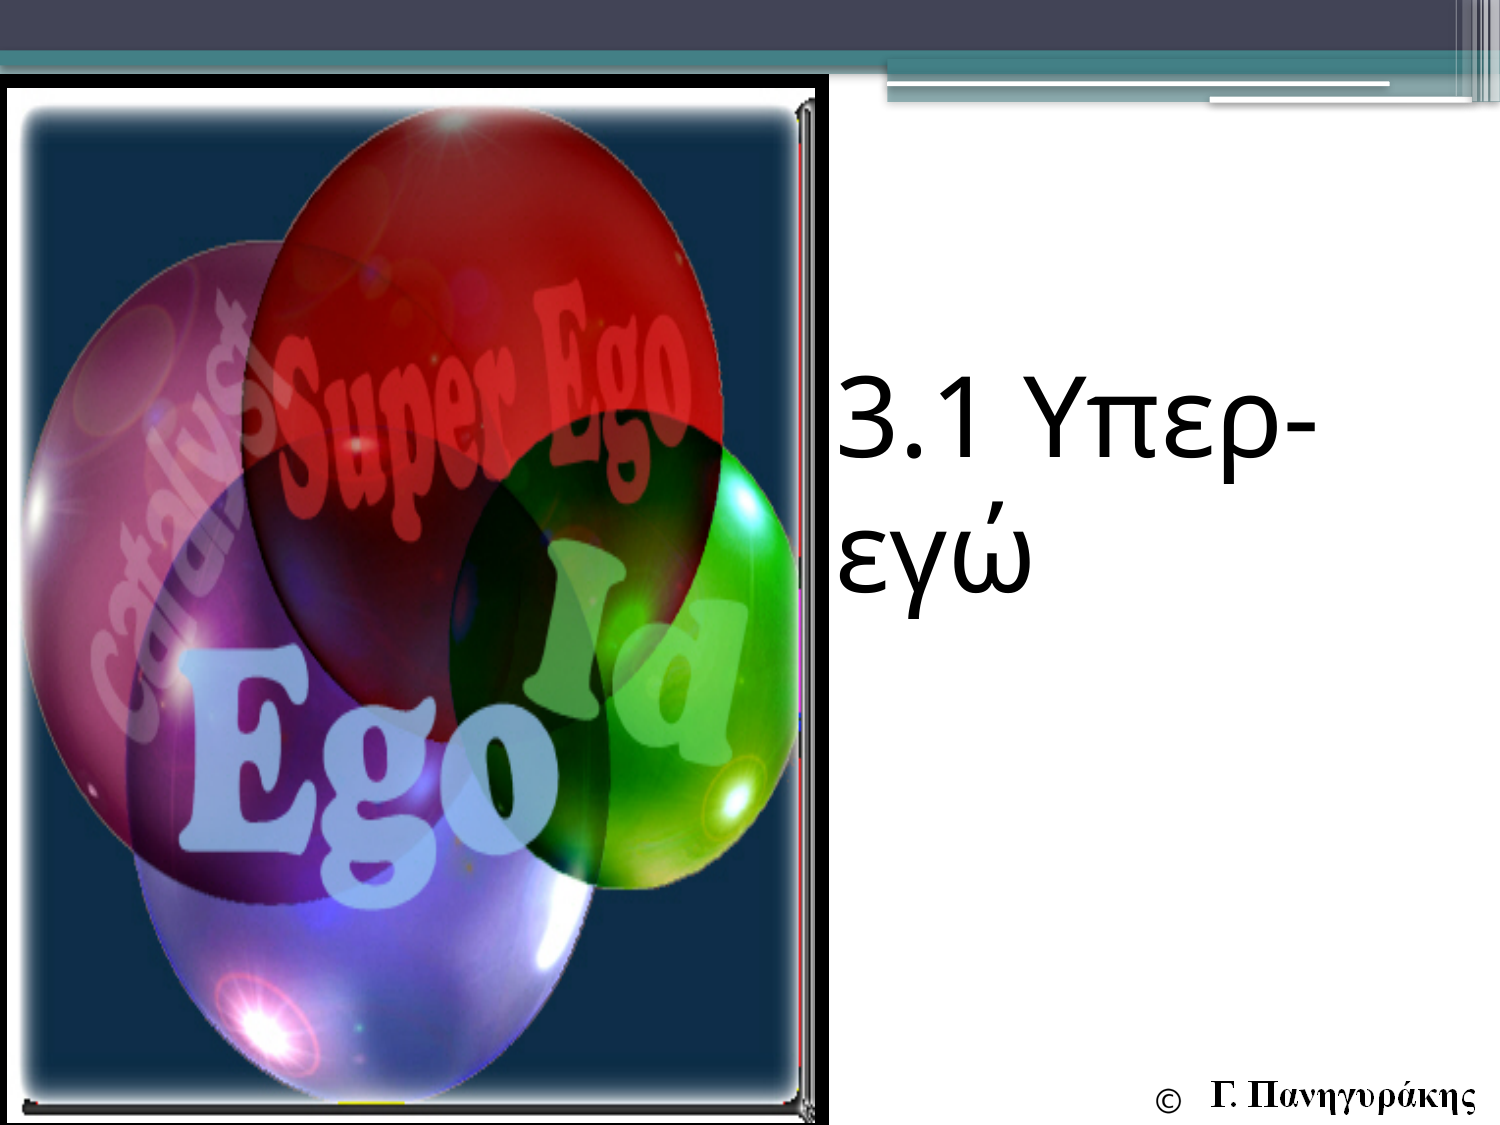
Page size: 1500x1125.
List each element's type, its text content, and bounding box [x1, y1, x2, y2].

picture [1144, 1057, 1500, 1125]
picture [6, 88, 815, 1124]
text_box 3.1 Υπερ-εγώ [821, 337, 1365, 623]
